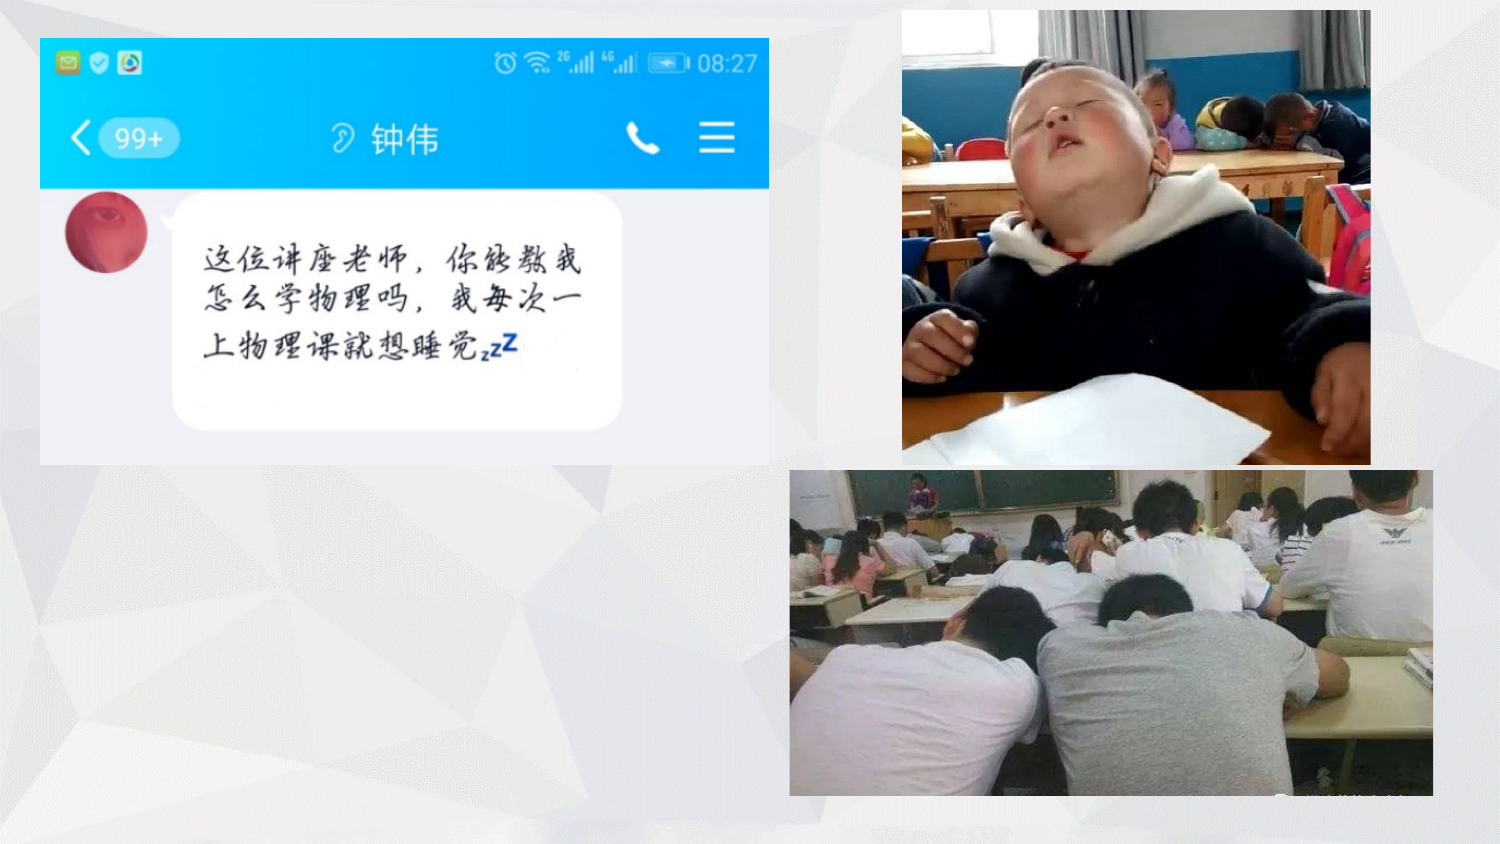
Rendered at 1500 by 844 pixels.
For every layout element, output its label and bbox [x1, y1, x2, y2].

text_box [39, 38, 770, 465]
picture [0, 0, 1500, 844]
